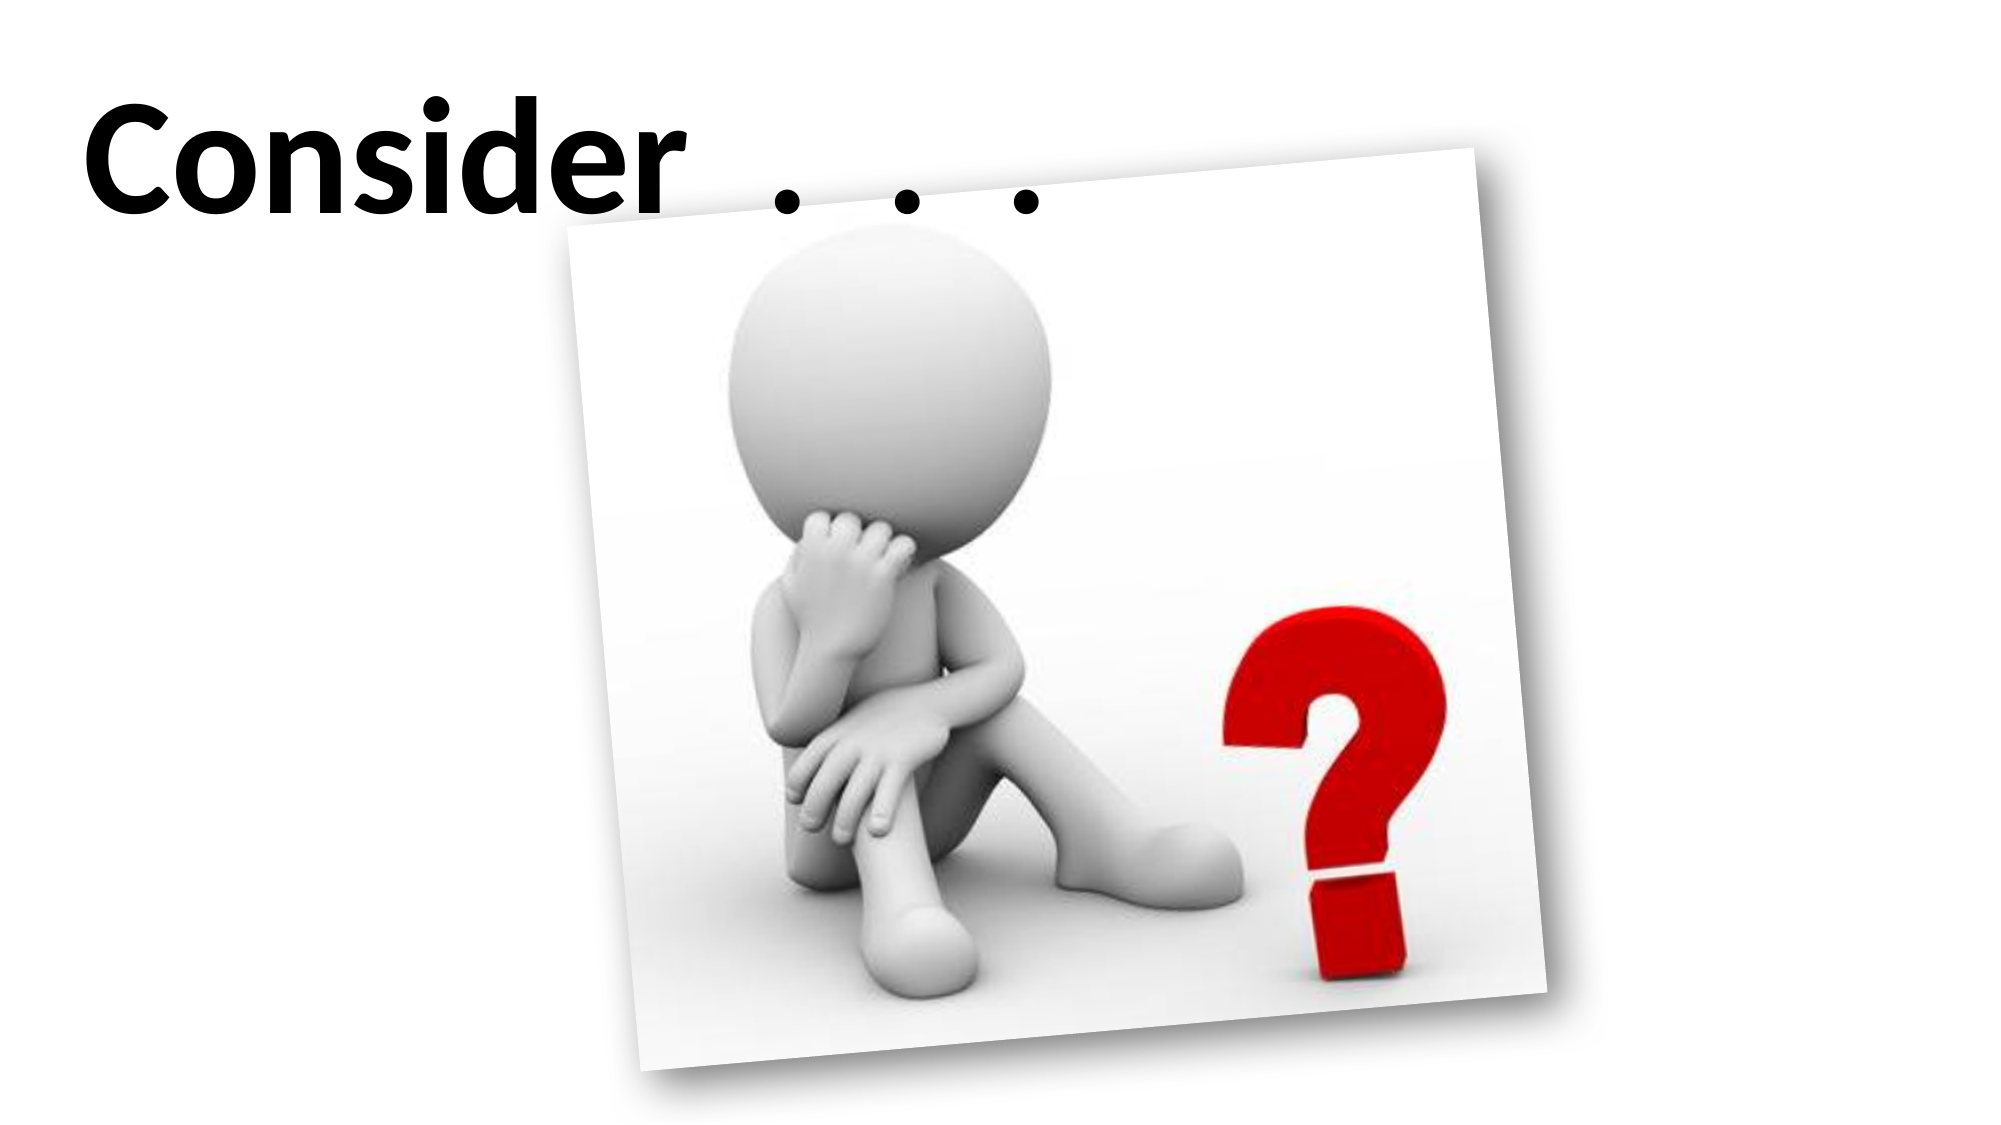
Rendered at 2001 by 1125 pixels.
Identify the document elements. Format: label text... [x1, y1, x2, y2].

picture [569, 147, 1548, 1072]
text_box Consider . . . [15, 38, 1119, 254]
